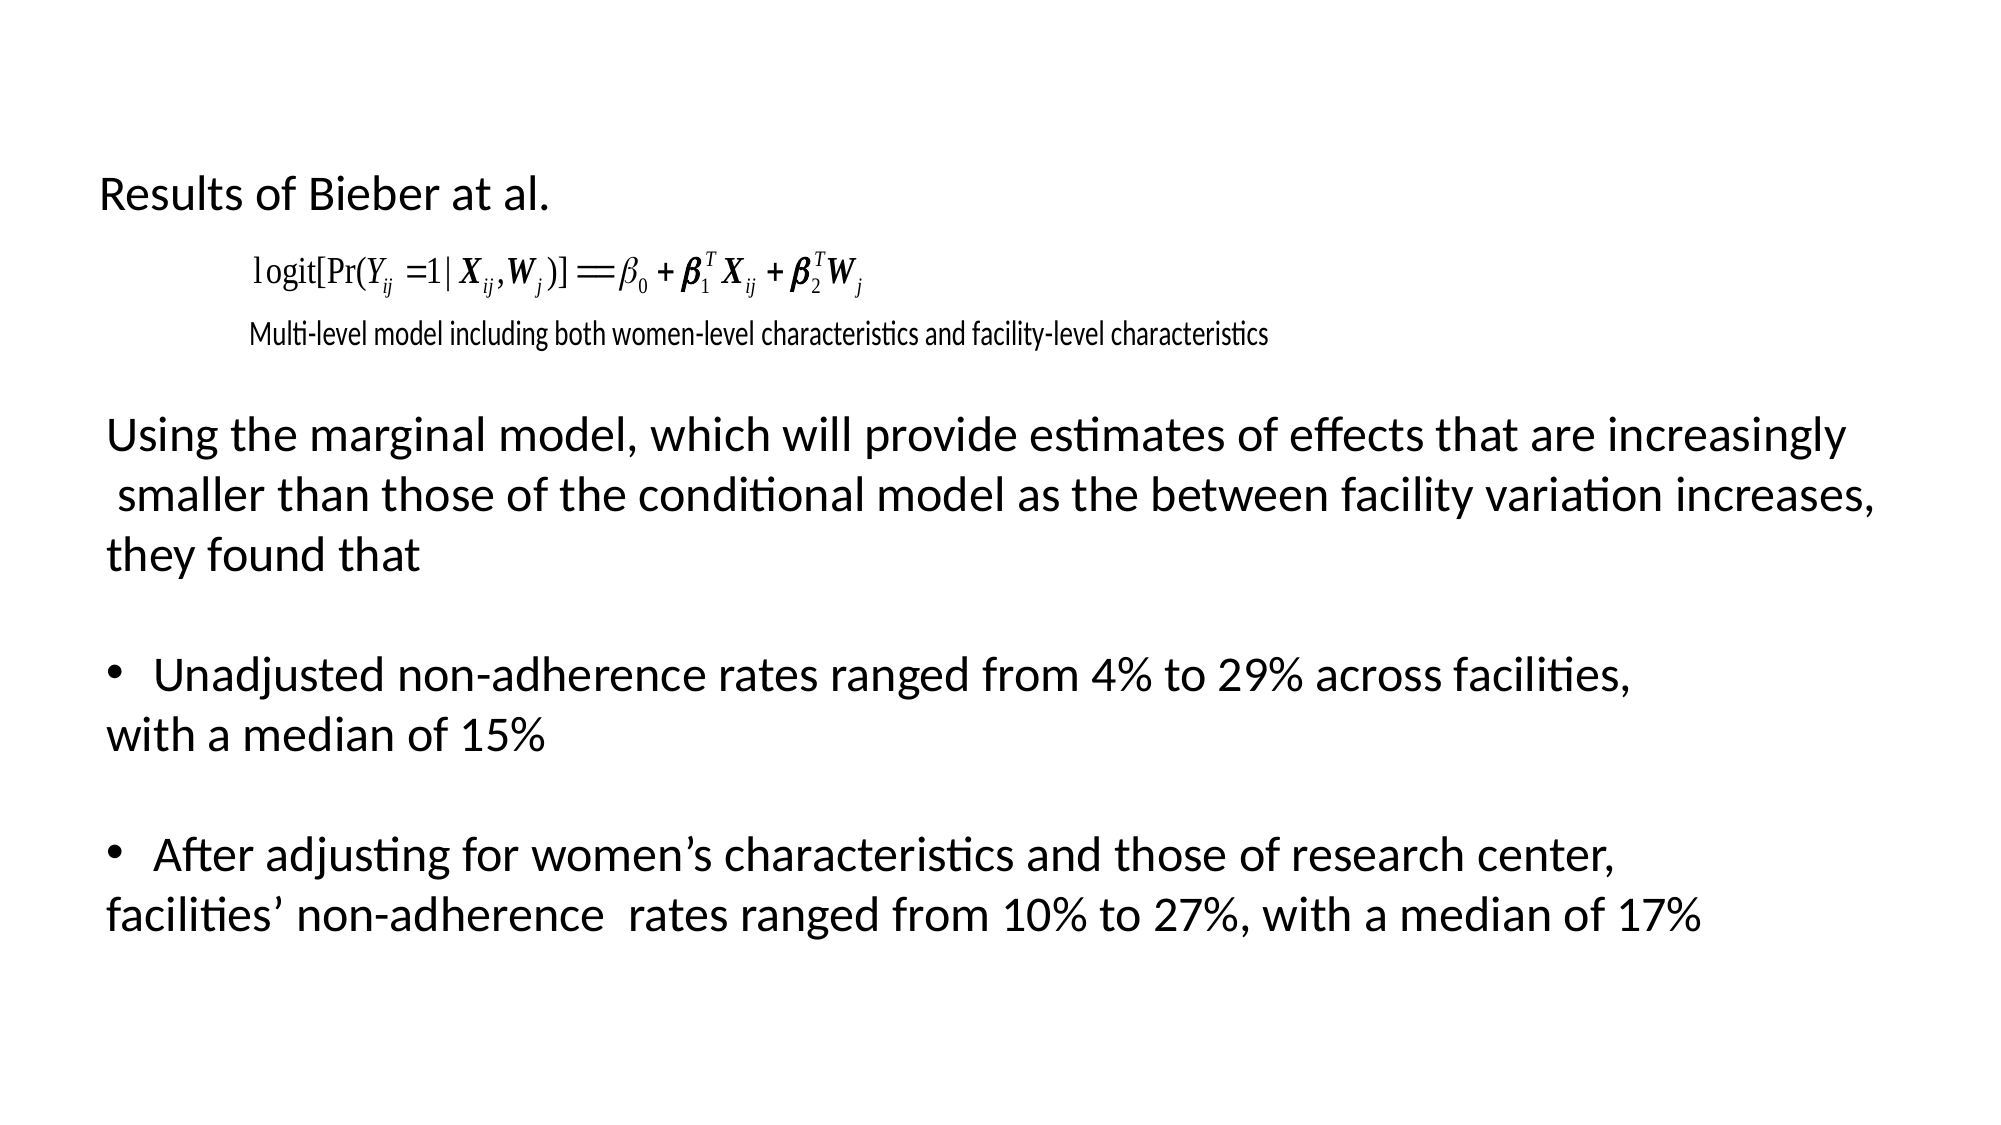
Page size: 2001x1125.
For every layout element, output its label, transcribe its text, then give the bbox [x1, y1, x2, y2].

text_box Using the marginal model, which will provide estimates of effects that are increasingly smaller than those of the conditional model as the between facility variation increases, they found that Unadjusted non-adherence rates ranged from 4% to 29% across facilities, with a median of 15% After adjusting for women’s characteristics and those of research center, facilities’ non-adherence rates ranged from 10% to 27%, with a median of 17% [91, 394, 1904, 950]
text_box Results of Bieber at al. [84, 153, 567, 228]
picture [160, 241, 1750, 395]
